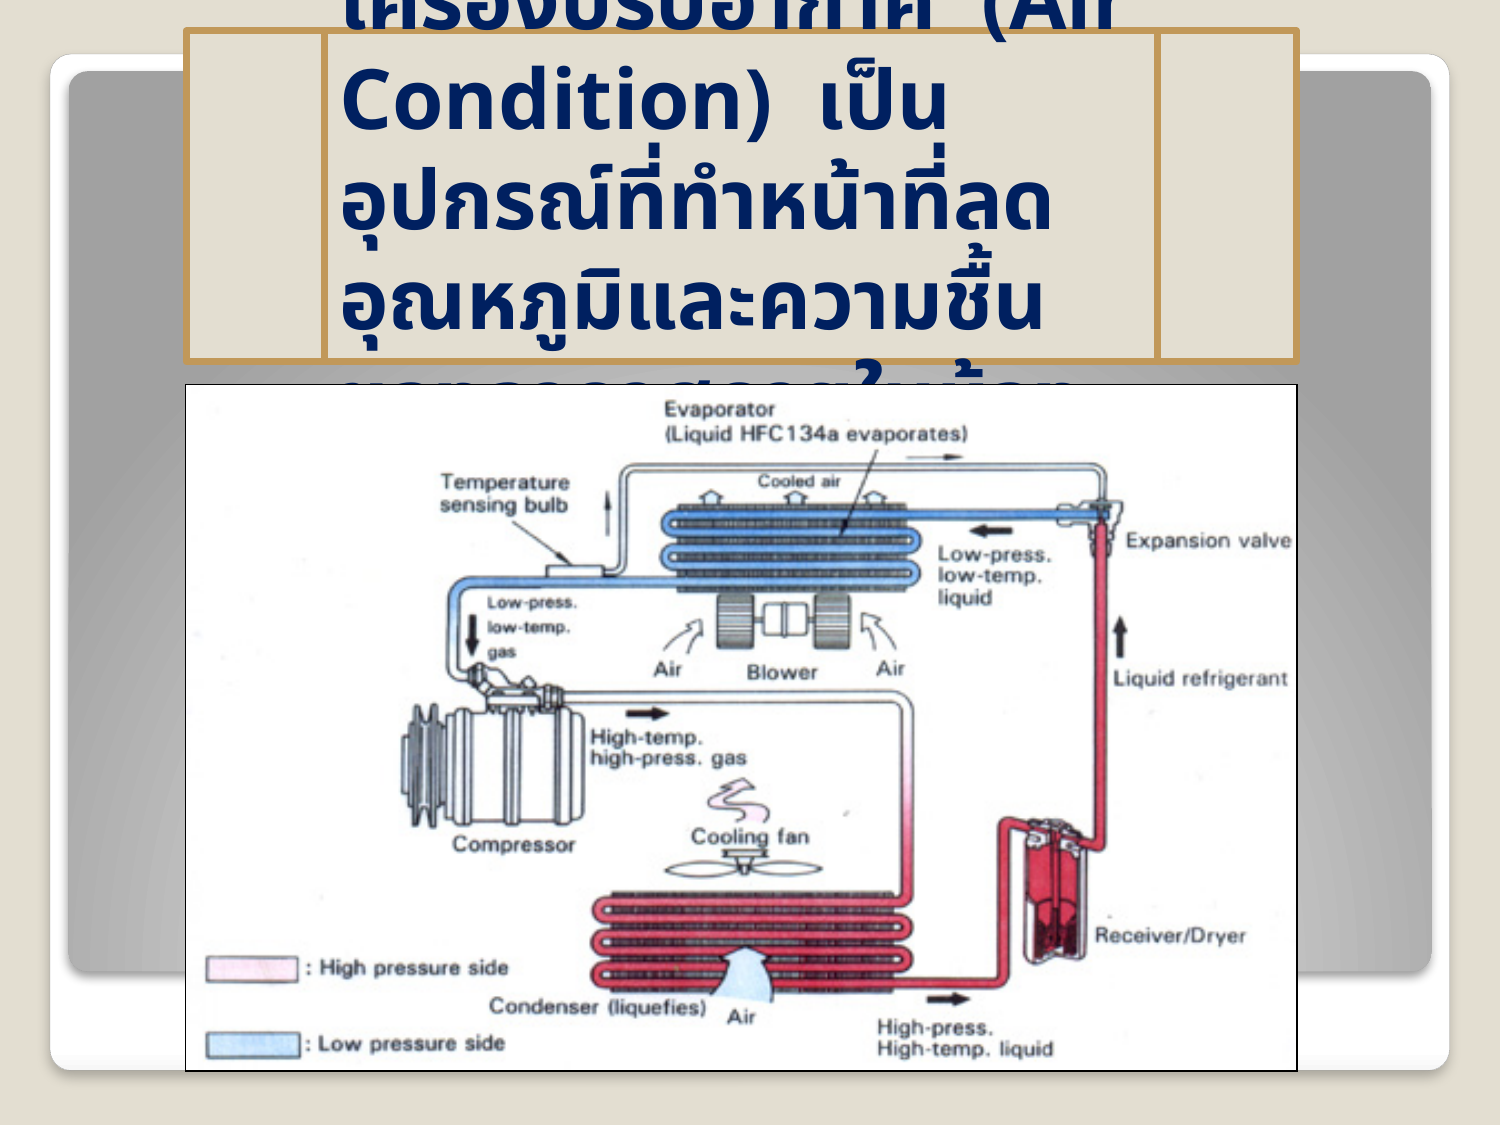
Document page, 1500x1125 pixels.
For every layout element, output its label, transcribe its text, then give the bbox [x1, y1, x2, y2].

text_box เครื่องปรับอากาศ (Air Condition) เป็นอุปกรณ์ที่ทำหน้าที่ลดอุณหภูมิและความชื้นของอากาศภายในห้อง [183, 27, 1300, 365]
picture [185, 385, 1297, 1071]
